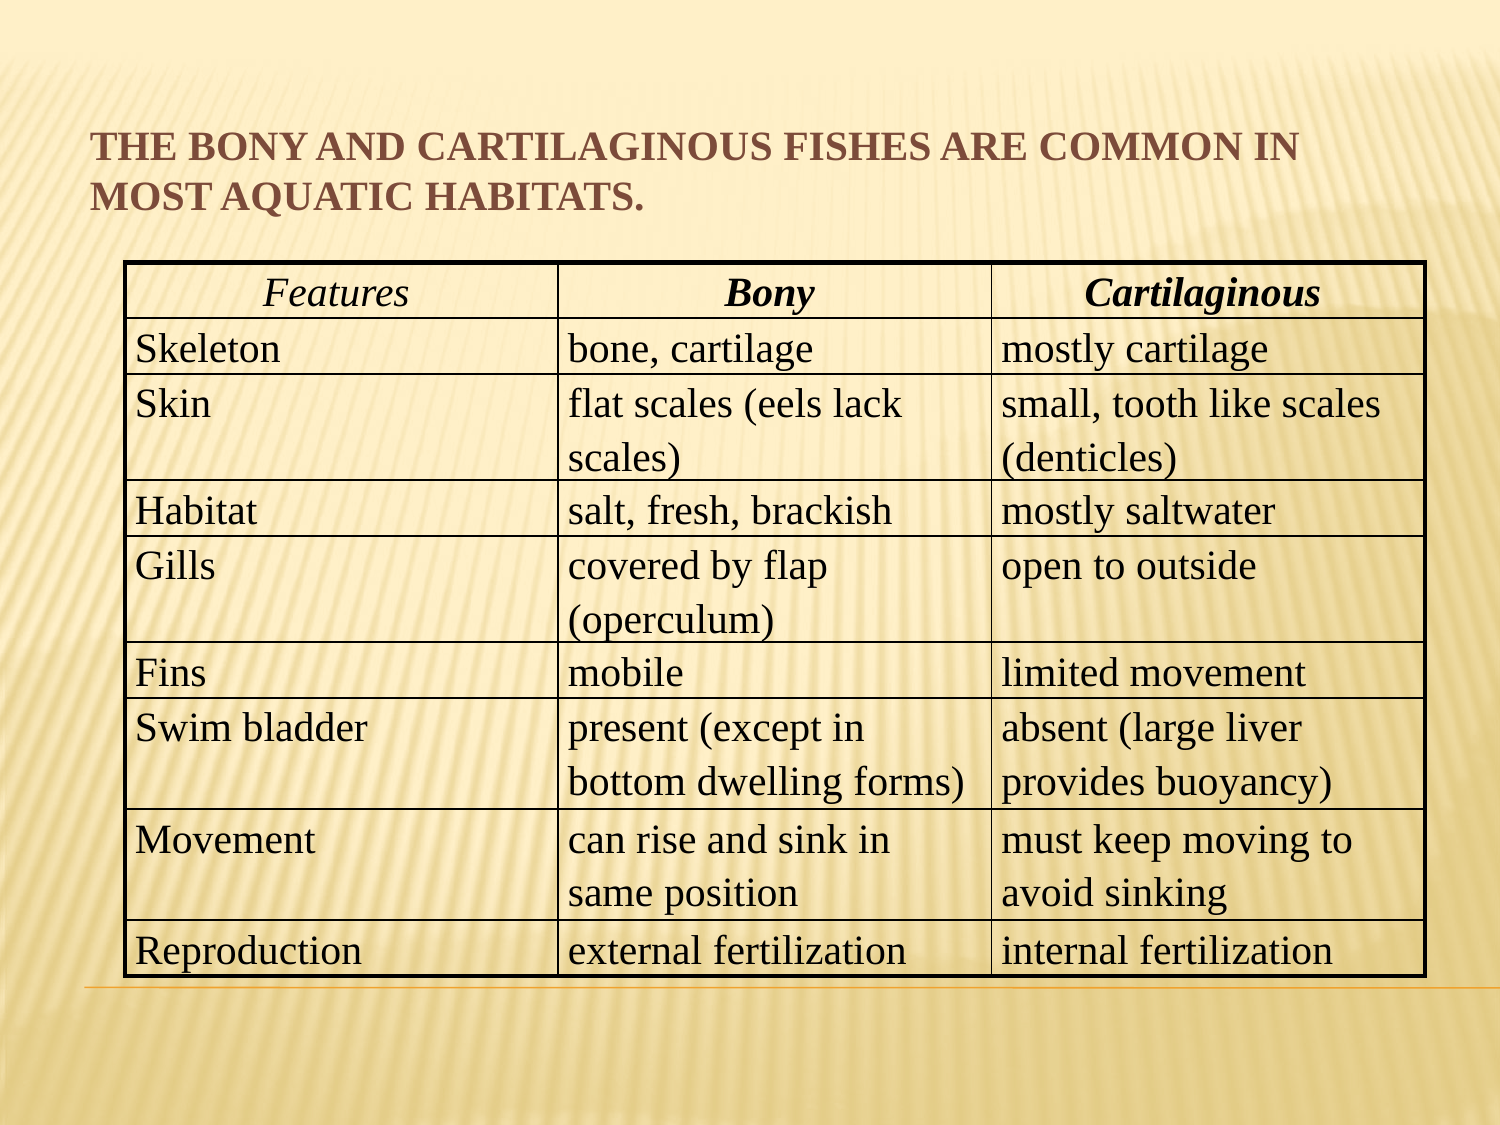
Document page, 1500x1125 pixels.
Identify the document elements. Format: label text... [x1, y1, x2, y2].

table_cell flat scales (eels lack scales) [559, 375, 991, 479]
table_cell Habitat [127, 481, 557, 535]
table_header Cartilaginous [992, 265, 1423, 317]
table_cell mobile [559, 643, 991, 697]
table_cell Swim bladder [127, 699, 557, 808]
table_cell covered by flap (operculum) [559, 537, 991, 641]
table_cell internal fertilization [992, 921, 1423, 974]
table_header Bony [559, 265, 991, 317]
table_cell Fins [127, 643, 557, 697]
table_cell salt, fresh, brackish [559, 481, 991, 535]
table_cell absent (large liver provides buoyancy) [992, 699, 1423, 808]
title The bony and cartilaginous fishes are common in most aquatic habitats. [75, 75, 1425, 263]
table_cell Reproduction [127, 921, 557, 974]
table_cell limited movement [992, 643, 1423, 697]
table_cell external fertilization [559, 921, 991, 974]
table_cell Skeleton [127, 319, 557, 373]
table_cell open to outside [992, 537, 1423, 641]
table_cell must keep moving to avoid sinking [992, 810, 1423, 919]
table_cell Gills [127, 537, 557, 641]
table_cell bone, cartilage [559, 319, 991, 373]
table_cell Movement [127, 810, 557, 919]
table_cell mostly saltwater [992, 481, 1423, 535]
table_cell mostly cartilage [992, 319, 1423, 373]
table_cell present (except in bottom dwelling forms) [559, 699, 991, 808]
table_cell can rise and sink in same position [559, 810, 991, 919]
table_cell small, tooth like scales (denticles) [992, 375, 1423, 479]
table_cell Skin [127, 375, 557, 479]
table_header Features [127, 265, 557, 317]
